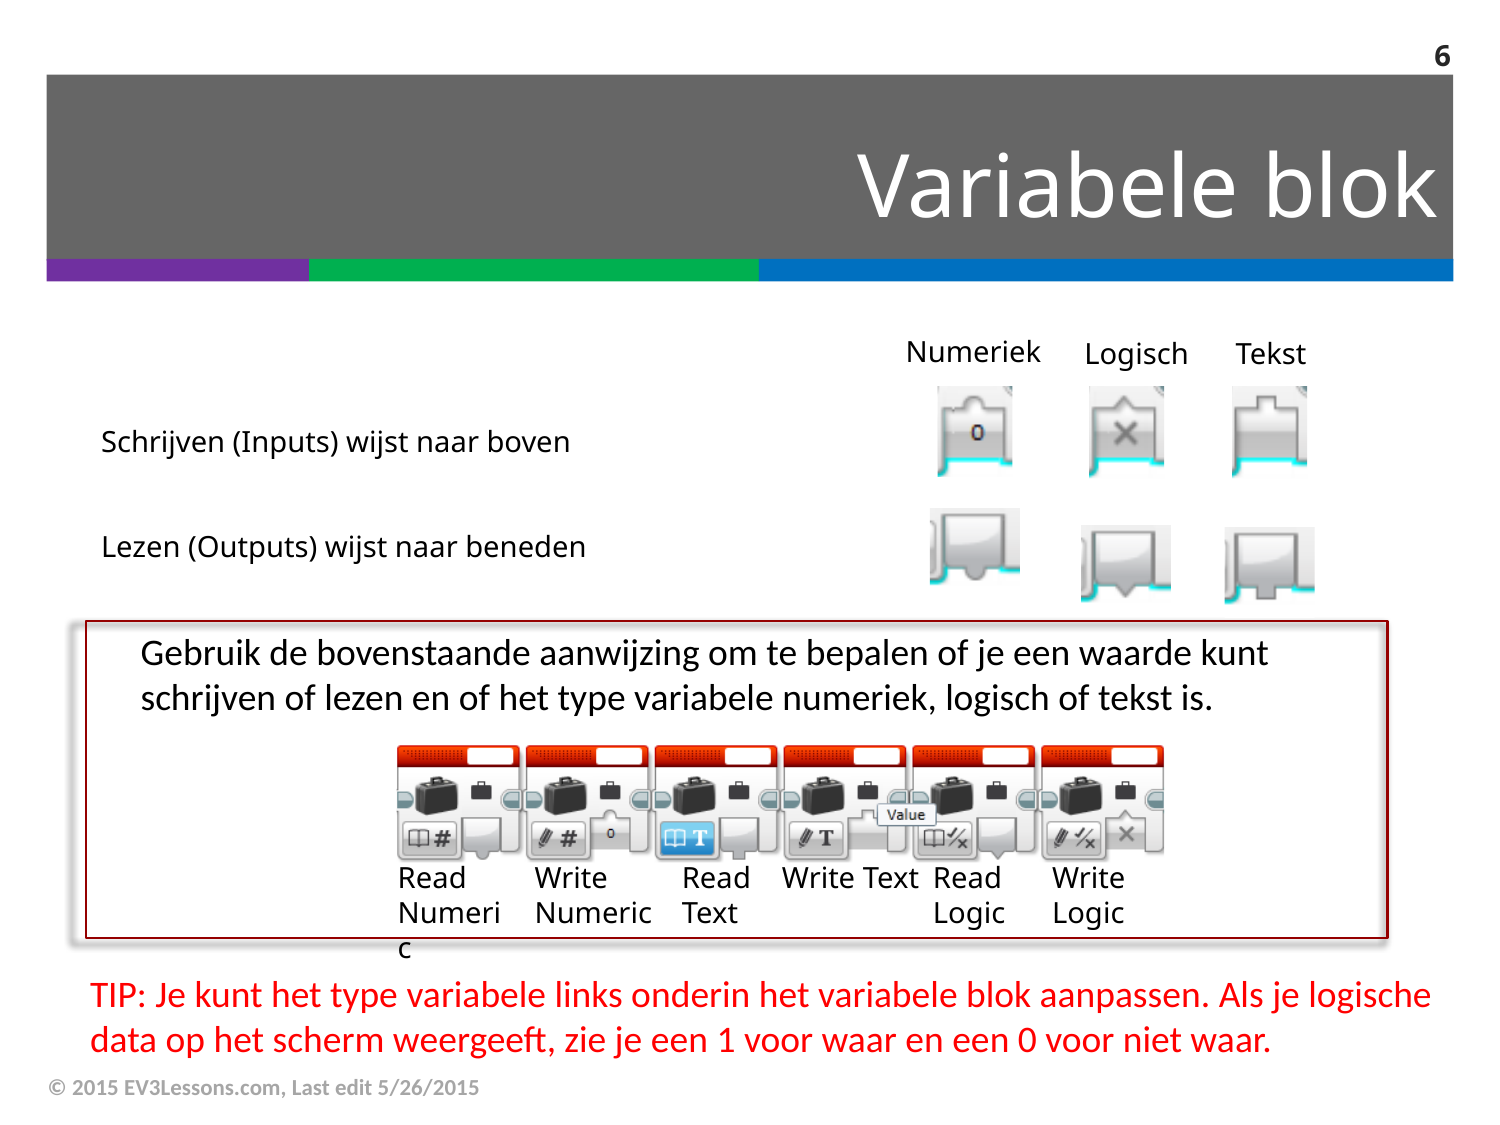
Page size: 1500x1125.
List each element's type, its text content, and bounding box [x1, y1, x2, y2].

picture [1088, 386, 1165, 493]
text_box Write Logic [1056, 852, 1184, 937]
picture [1224, 526, 1316, 618]
text_box Read Logic [918, 896, 1056, 937]
footer © 2015 EV3Lessons.com, Last edit 5/26/2015 [32, 1055, 1038, 1116]
text_box Tekst [1220, 327, 1388, 378]
slide_number 6 [1362, 27, 1466, 87]
text_box Read Numeric [382, 891, 520, 960]
text_box [85, 620, 1389, 939]
text_box Gebruik de bovenstaande aanwijzing om te bepalen of je een waarde kunt schrijven of lezen en of het type variabele numeriek, logisch of tekst is. [125, 620, 1308, 726]
text_box Write Numeric [520, 896, 667, 937]
picture [396, 730, 1165, 884]
text_box TIP: Je kunt het type variabele links onderin het variabele blok aanpassen. Als je logische data op het scherm weergeeft, zie je een 1 voor waar en een 0 voor niet waar. [73, 960, 1455, 1082]
text_box Write Text [796, 896, 993, 902]
text_box Lezen (Outputs) wijst naar beneden [86, 520, 687, 571]
picture [1231, 386, 1308, 493]
text_box Schrijven (Inputs) wijst naar boven [86, 415, 687, 466]
text_box Numeriek [890, 326, 1075, 377]
text_box Logisch [1069, 327, 1220, 378]
picture [936, 386, 1013, 478]
text_box Read Text [667, 896, 796, 937]
picture [1080, 525, 1172, 617]
picture [929, 507, 1021, 614]
title Variabele blok [46, 103, 1454, 263]
